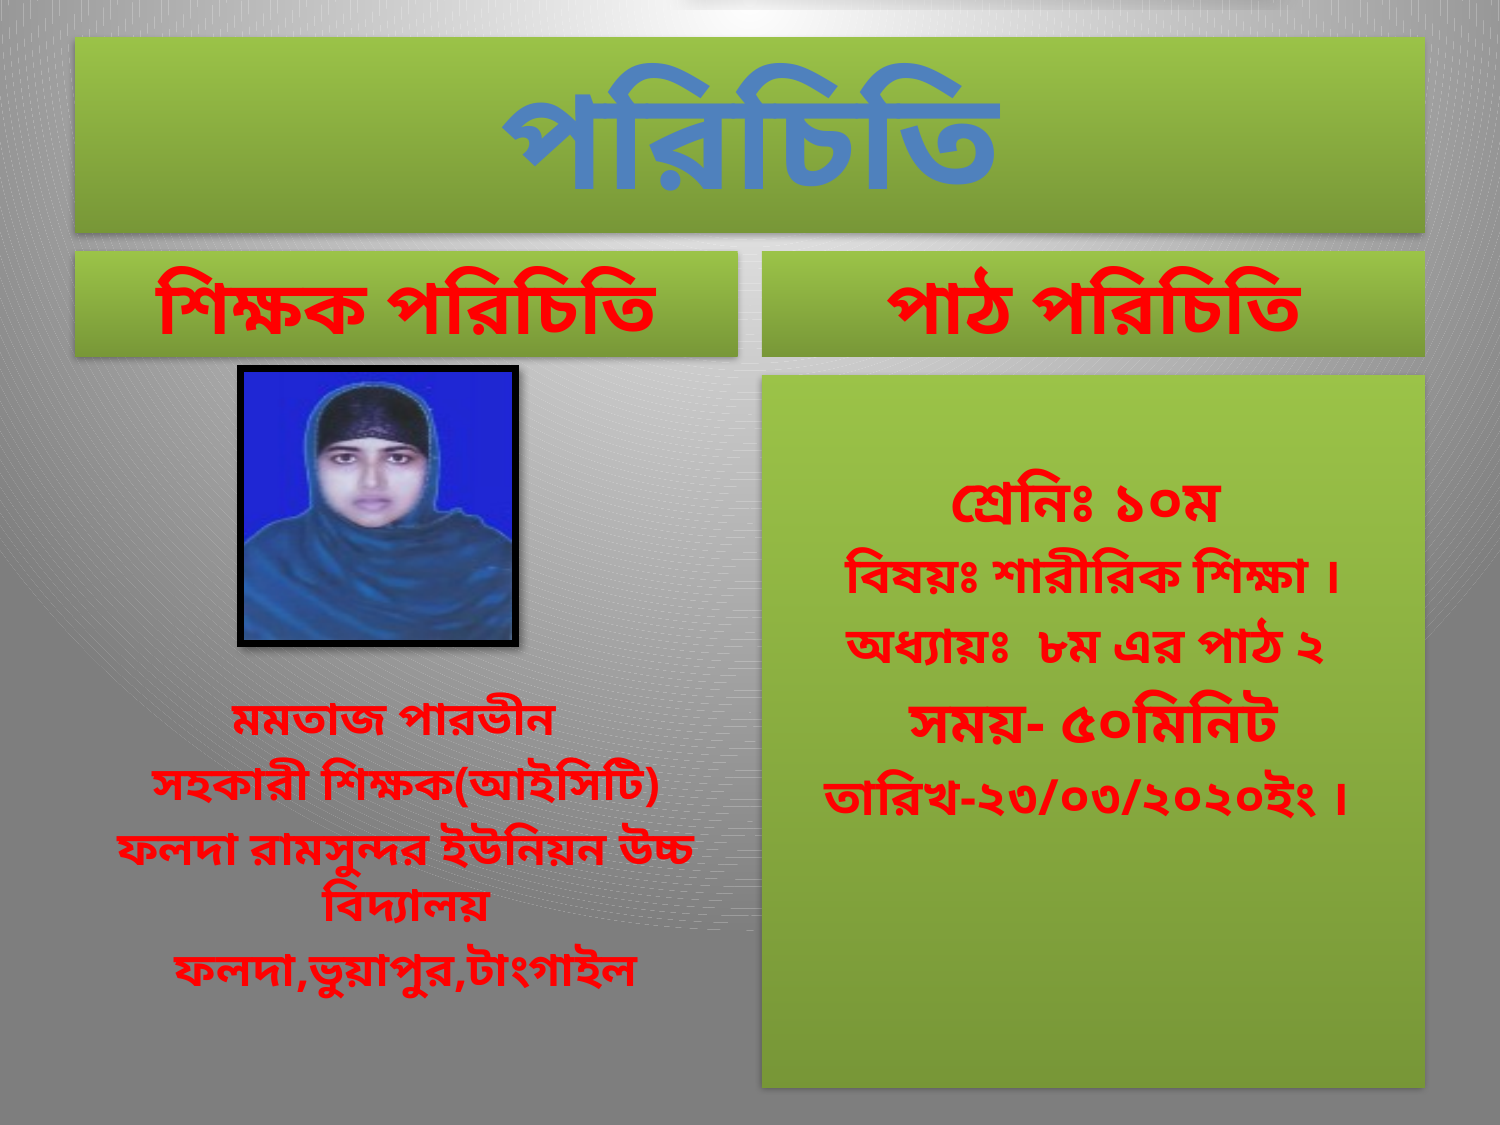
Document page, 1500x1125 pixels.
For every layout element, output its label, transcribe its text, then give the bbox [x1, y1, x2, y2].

title পরিচিতি [75, 37, 1425, 233]
list মমতাজ পারভীন সহকারী শিক্ষক(আইসিটি) ফলদা রামসুন্দর ইউনিয়ন উচ্চ বিদ্যালয় ফলদা,ভুয়াপুর,টাংগাইল [75, 356, 738, 1005]
list শ্রেনিঃ ১০ম বিষয়ঃ শারীরিক শিক্ষা । অধ্যায়ঃ ৮ম এর পাঠ ২ সময়- ৫০মিনিট তারিখ-২৩/০৩/২০২০ইং । [761, 375, 1425, 1088]
picture [243, 371, 513, 641]
list পাঠ পরিচিতি [761, 251, 1425, 357]
list শিক্ষক পরিচিতি [75, 251, 738, 356]
